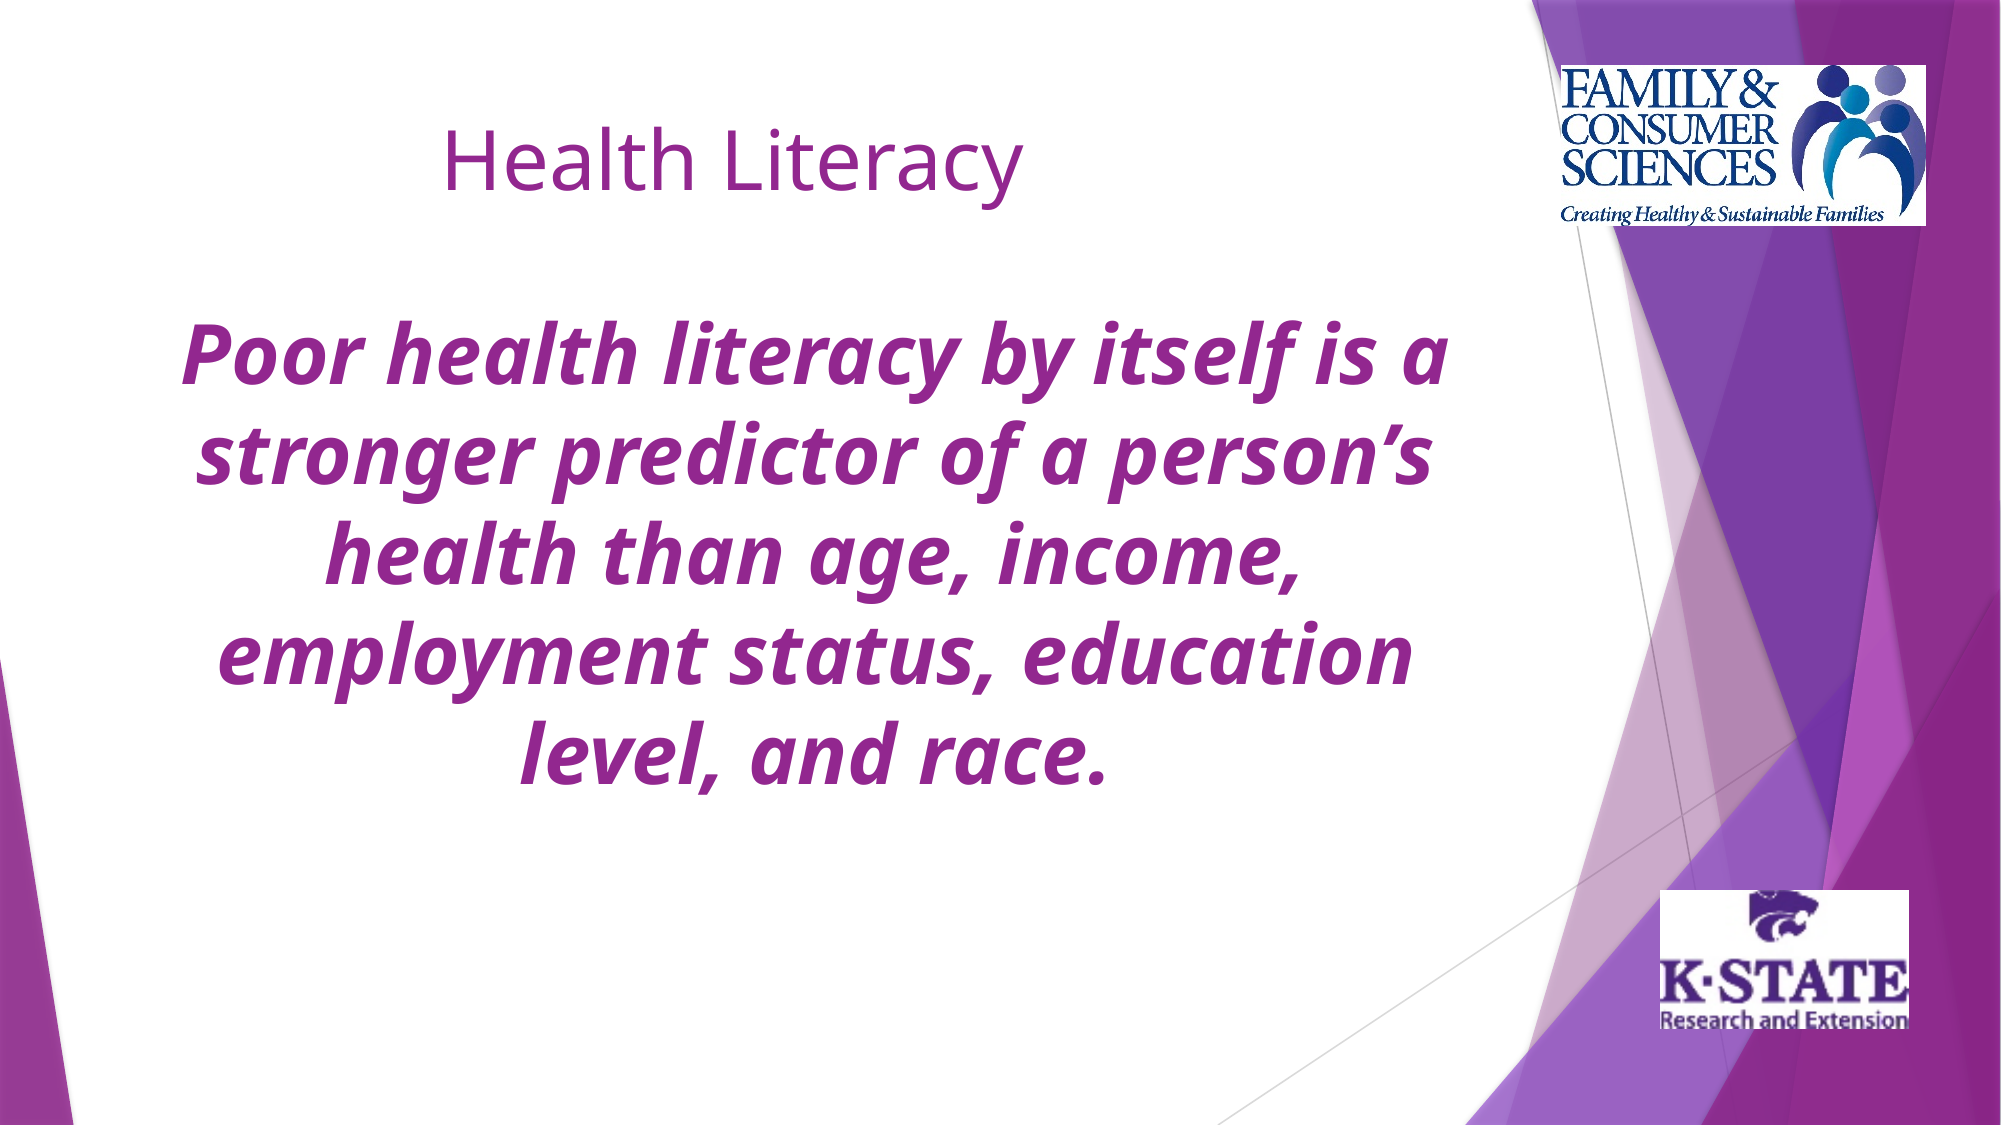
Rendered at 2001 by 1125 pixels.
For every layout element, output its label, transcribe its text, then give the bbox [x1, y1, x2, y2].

title Health Literacy [425, 99, 1190, 226]
list Poor health literacy by itself is a stronger predictor of a person’s health than age, income, employment status, education level, and race. [111, 294, 1522, 931]
picture [1560, 65, 1927, 227]
picture [1659, 890, 1909, 1029]
